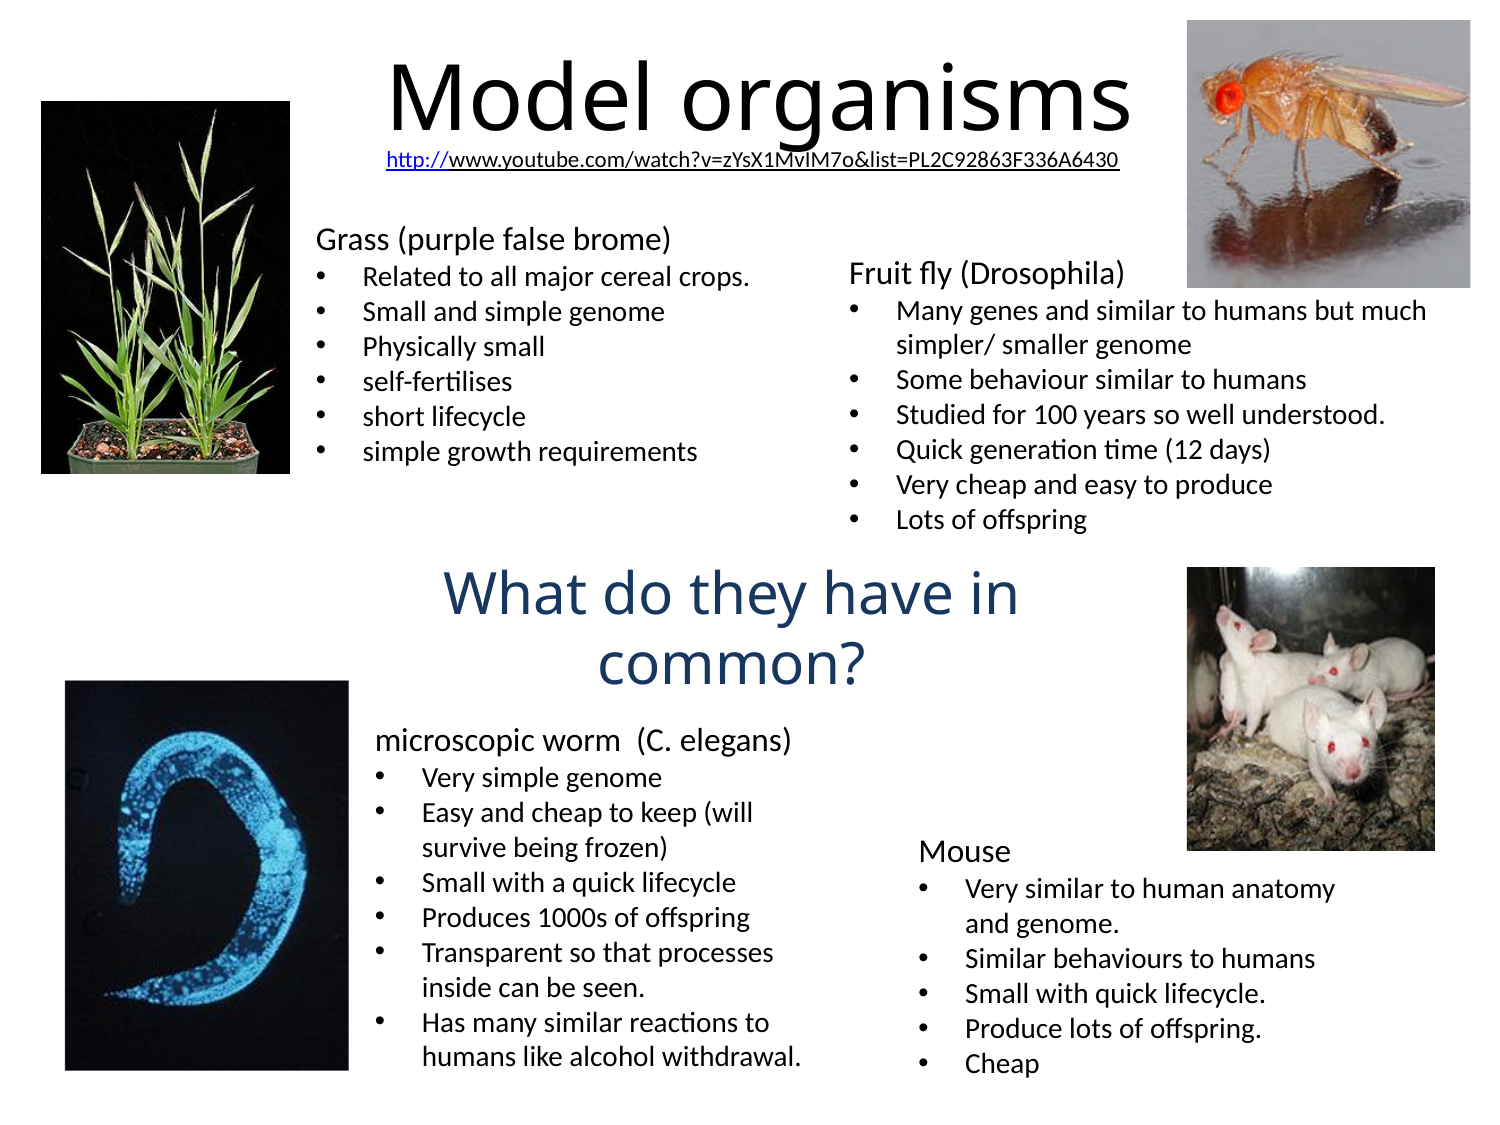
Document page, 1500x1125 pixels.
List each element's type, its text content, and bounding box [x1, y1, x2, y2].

text_box What do they have in common? [302, 548, 1161, 704]
picture [11, 681, 402, 1070]
text_box microscopic worm (C. elegans) Very simple genome Easy and cheap to keep (will survive being frozen) Small with a quick lifecycle Produces 1000s of offspring Transparent so that processes inside can be seen. Has many similar reactions to humans like alcohol withdrawal. [360, 710, 832, 1081]
picture [1186, 567, 1436, 852]
title Model organisms [84, 0, 1435, 188]
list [1186, 20, 1471, 289]
picture [40, 101, 290, 475]
text_box http://www.youtube.com/watch?v=zYsX1MvIM7o&list=PL2C92863F336A6430 [371, 137, 1139, 180]
text_box Fruit fly (Drosophila) Many genes and similar to humans but much simpler/ smaller genome Some behaviour similar to humans Studied for 100 years so well understood. Quick generation time (12 days) Very cheap and easy to produce Lots of offspring [834, 243, 1488, 623]
text_box Mouse Very similar to human anatomy and genome. Similar behaviours to humans Small with quick lifecycle. Produce lots of offspring. Cheap [903, 822, 1365, 1087]
text_box Grass (purple false brome) Related to all major cereal crops. Small and simple genome Physically small self-fertilises short lifecycle simple growth requirements [301, 210, 792, 475]
